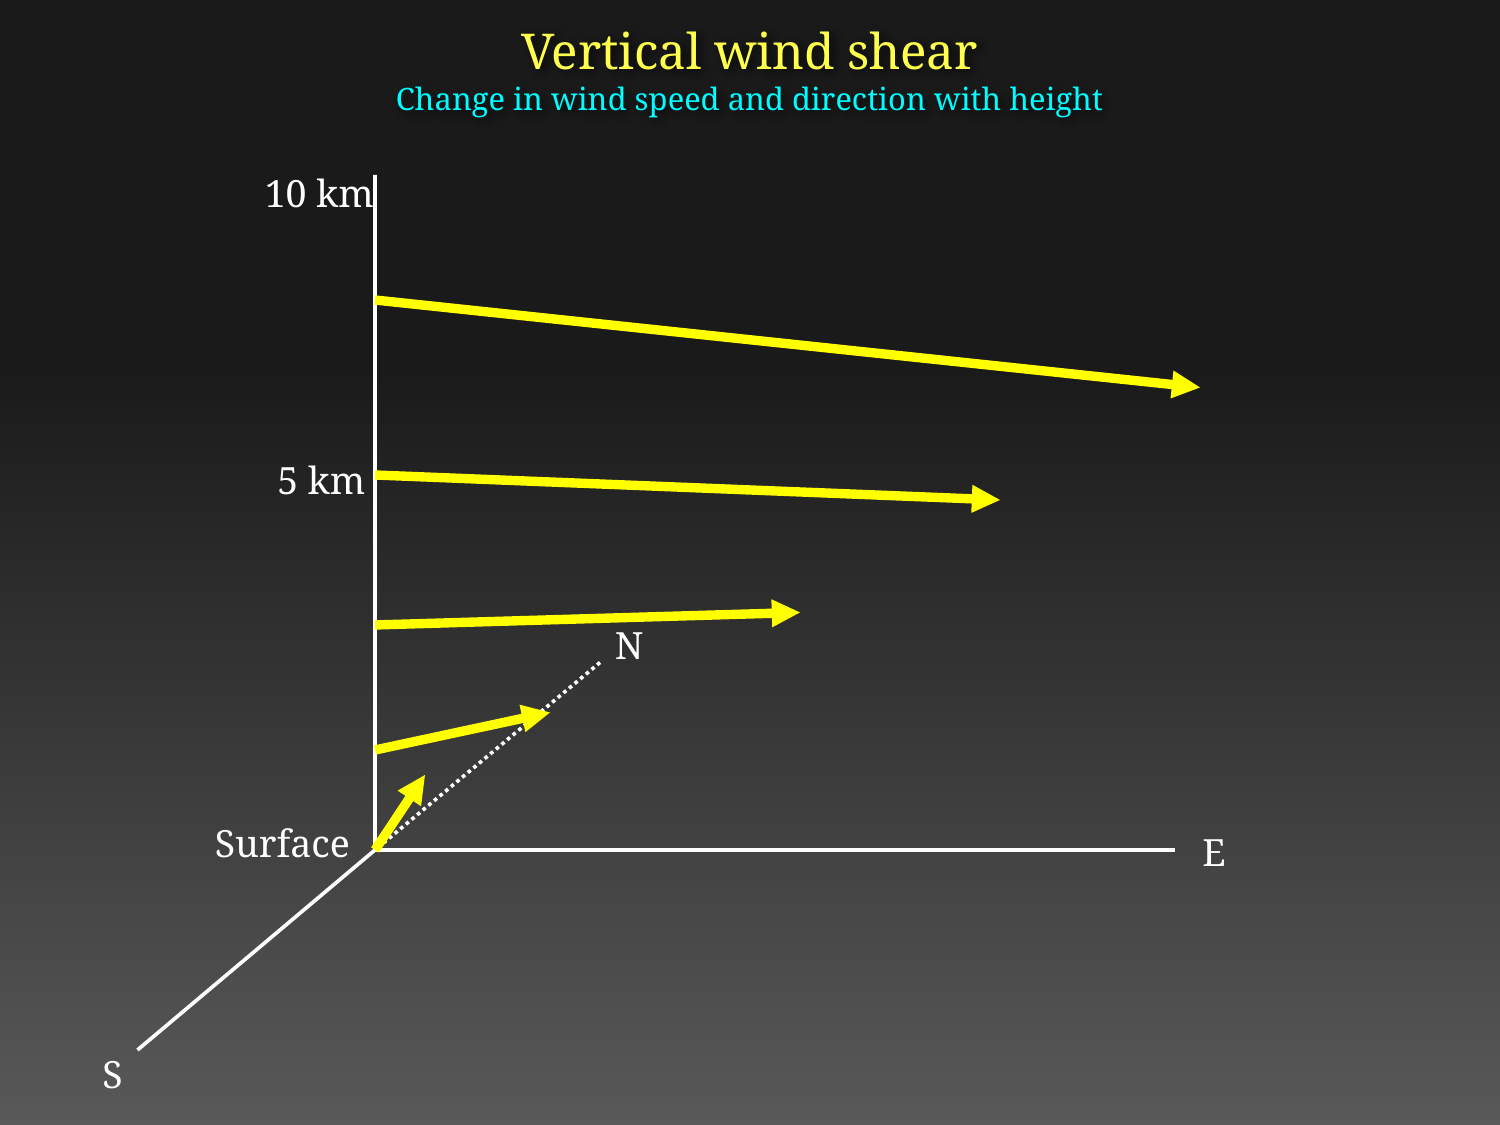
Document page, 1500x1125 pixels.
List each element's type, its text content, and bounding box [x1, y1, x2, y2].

title Vertical wind shear Change in wind speed and direction with height [112, 12, 1388, 125]
text_box N [600, 614, 863, 675]
text_box S [87, 1043, 350, 1104]
text_box E [1187, 821, 1450, 881]
text_box [374, 299, 1201, 393]
text_box 5 km [262, 449, 525, 510]
text_box [374, 774, 425, 851]
text_box 10 km [249, 162, 513, 223]
text_box Surface [200, 812, 463, 873]
text_box [374, 474, 1000, 506]
text_box [374, 606, 800, 626]
text_box [374, 709, 550, 751]
